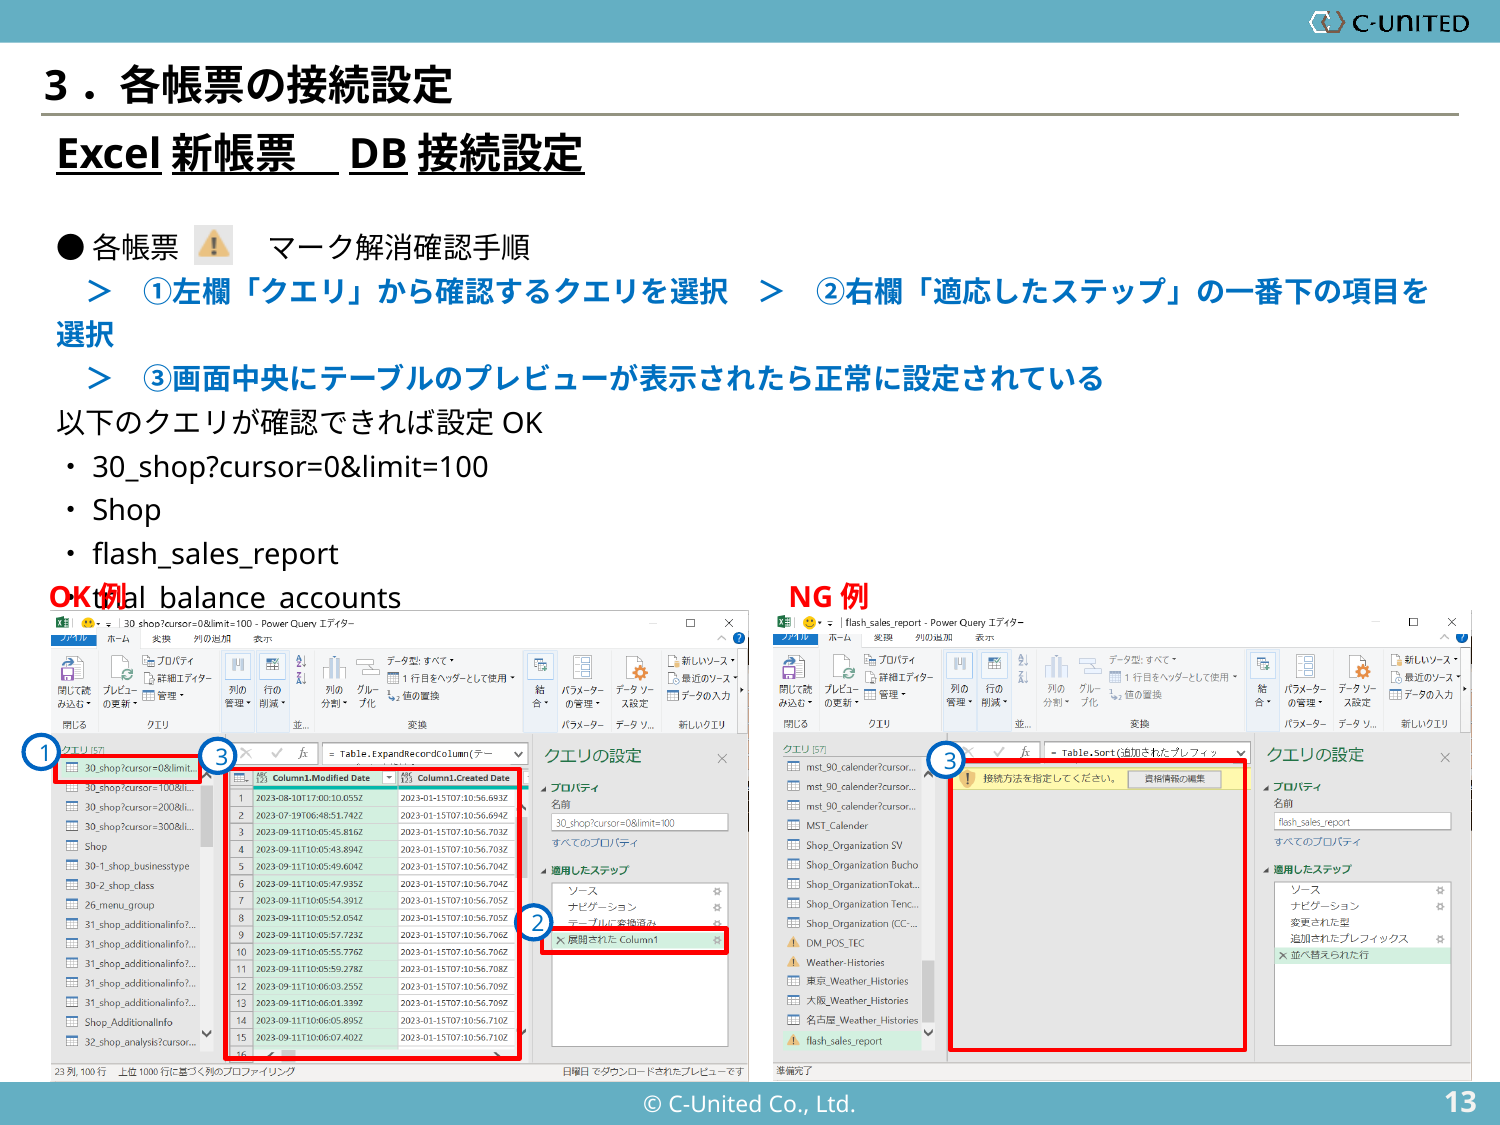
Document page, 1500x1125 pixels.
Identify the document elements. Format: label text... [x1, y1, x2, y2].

title 3．各帳票の接続設定 [29, 51, 1386, 107]
text_box Excel新帳票 DB接続設定 ●各帳票 マーク解消確認手順 ＞ ①左欄「クエリ」から確認するクエリを選択 ＞ ②右欄「適応したステップ」の一番下の項目を選択 ＞ ③画面中央にテーブルのプレビューが表示されたら正常に設定されている 以下のクエリが確認できれば設定OK ・30_shop?cursor=0&limit=100 ・Shop ・flash_sales_report ・trial_balance_accounts [41, 125, 1459, 622]
slide_number 12 [1144, 1081, 1495, 1125]
picture [194, 225, 233, 265]
text_box 1 [21, 732, 44, 772]
picture [1293, 0, 1484, 47]
picture [773, 609, 1472, 1081]
text_box NG例 [773, 562, 892, 609]
text_box OK例 [33, 562, 152, 621]
picture [50, 610, 749, 1082]
